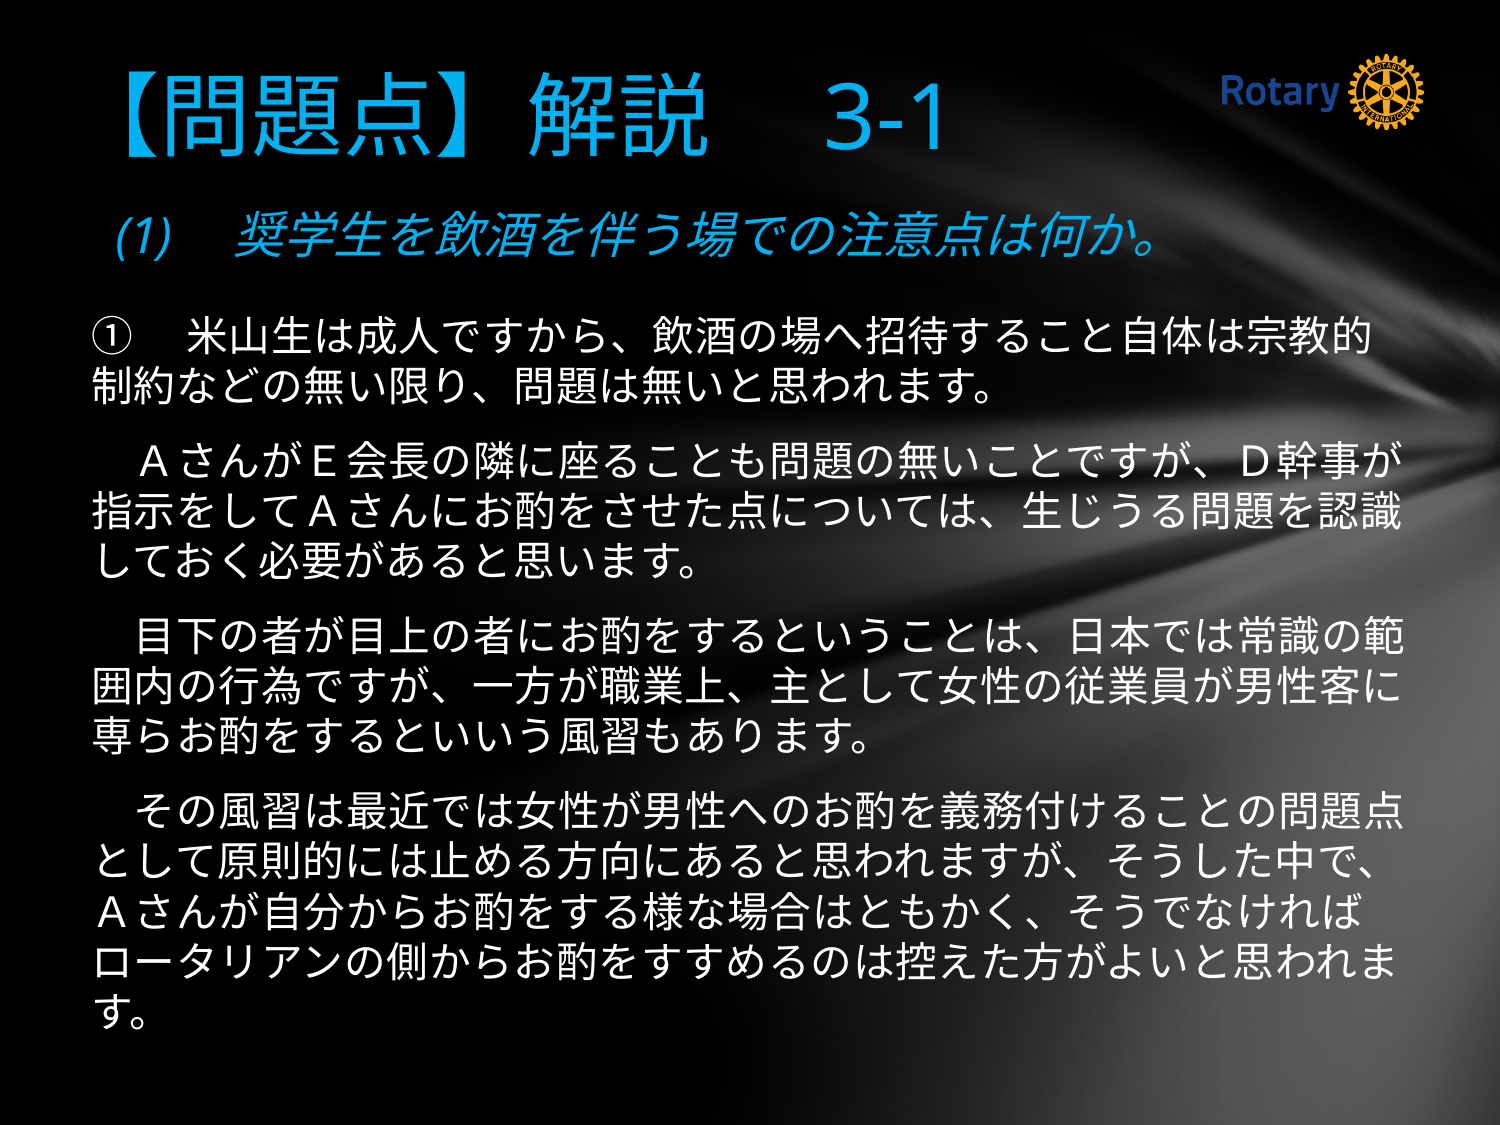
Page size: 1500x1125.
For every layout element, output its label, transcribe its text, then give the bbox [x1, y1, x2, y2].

list (1) 奨学生を飲酒を伴う場での注意点は何か。 [100, 196, 1400, 274]
picture [1222, 54, 1424, 131]
title 【問題点】解説 3-1 [53, 0, 1314, 176]
list ① 米山生は成人ですから、飲酒の場へ招待すること自体は宗教的制約などの無い限り、問題は無いと思われます。 ＡさんがＥ会長の隣に座ることも問題の無いことですが、Ｄ幹事が指示をしてＡさんにお酌をさせた点については、生じうる問題を認識しておく必要があると思います。 目下の者が目上の者にお酌をするということは、日本では常識の範囲内の行為ですが、一方が職業上、主として女性の従業員が男性客に専らお酌をするといいう風習もあります。 その風習は最近では女性が男性へのお酌を義務付けることの問題点として原則的には止める方向にあると思われますが、そうした中で、Ａさんが自分からお酌をする様な場合はともかく、そうでなければロータリアンの側からお酌をすすめるのは控えた方がよいと思われます。 [76, 302, 1424, 1094]
